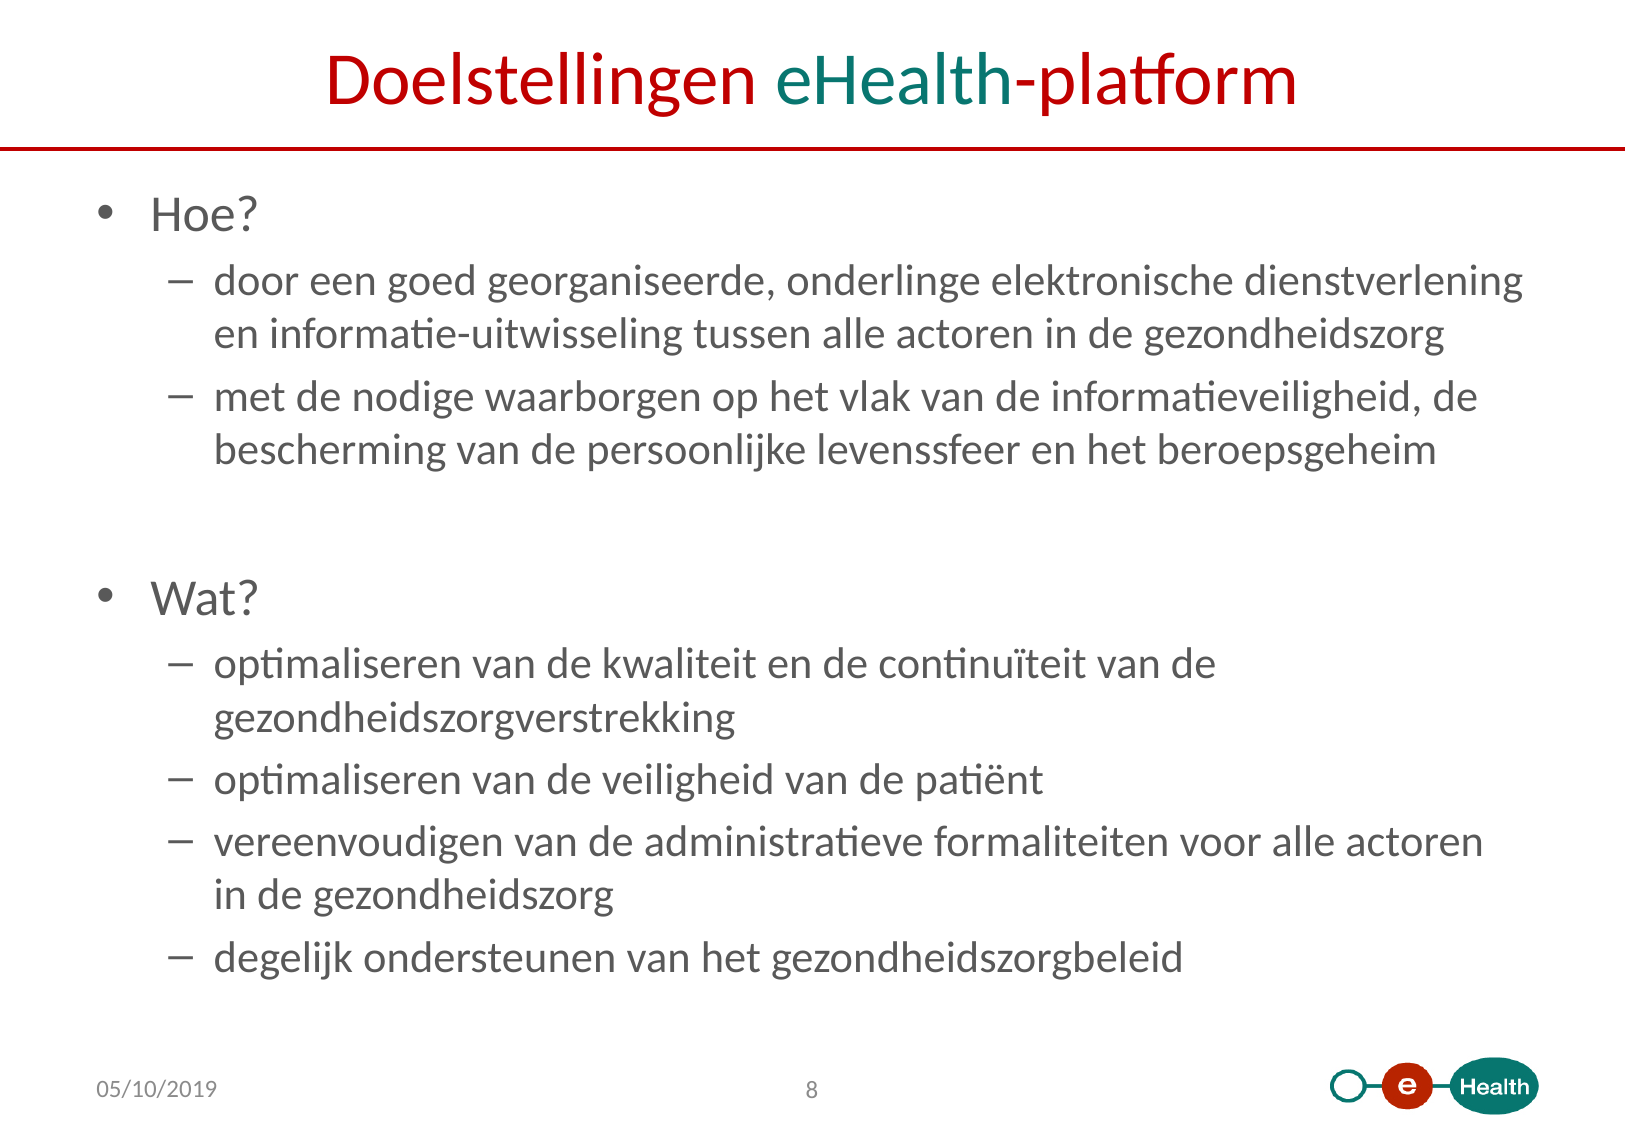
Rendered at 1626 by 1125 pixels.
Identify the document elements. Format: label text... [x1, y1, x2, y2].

list Hoe? door een goed georganiseerde, onderlinge elektronische dienstverlening en informatie-uitwisseling tussen alle actoren in de gezondheidszorg met de nodige waarborgen op het vlak van de informatieveiligheid, de bescherming van de persoonlijke levenssfeer en het beroepsgeheim Wat? optimaliseren van de kwaliteit en de continuïteit van de gezondheidszorgverstrekking optimaliseren van de veiligheid van de patiënt vereenvoudigen van de administratieve formaliteiten voor alle actoren in de gezondheidszorg degelijk ondersteunen van het gezondheidszorgbeleid [81, 172, 1544, 1041]
picture [1298, 1046, 1562, 1118]
title Doelstellingen eHealth-platform [0, 0, 1625, 149]
slide_number 8 [625, 1058, 1005, 1119]
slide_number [81, 1057, 461, 1118]
